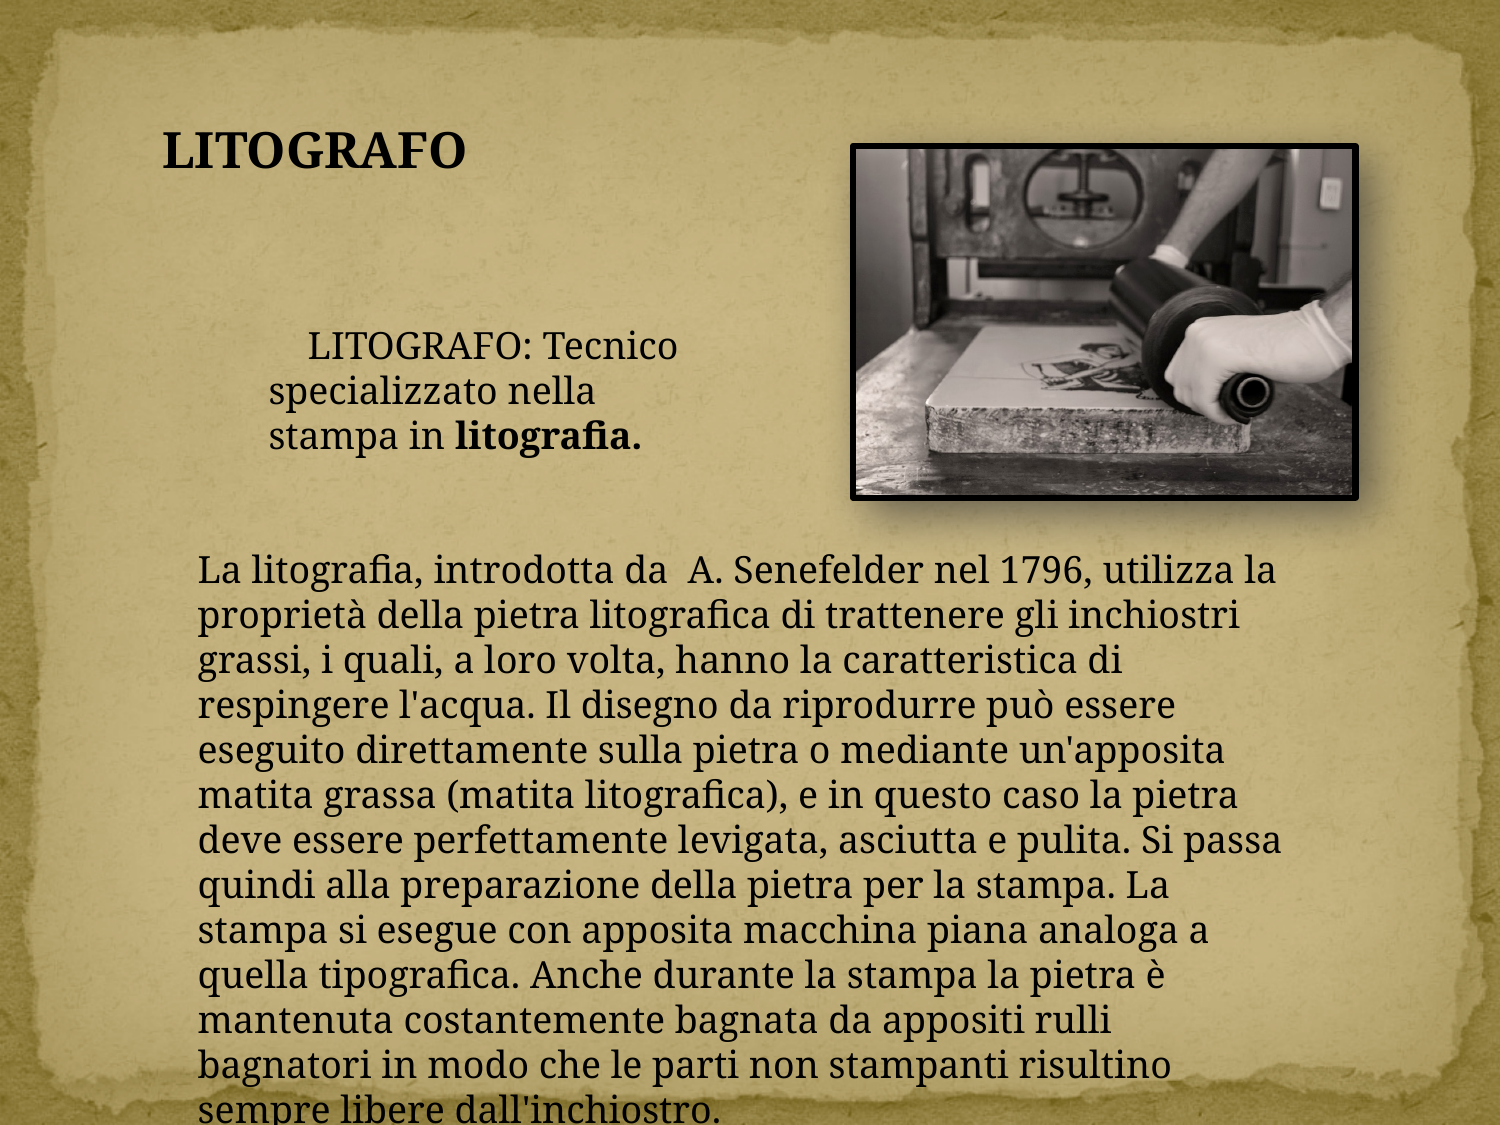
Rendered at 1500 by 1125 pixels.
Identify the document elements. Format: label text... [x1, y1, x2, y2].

picture [856, 148, 1354, 495]
text_box La litografia, introdotta da A. Senefelder nel 1796, utilizza la proprietà della pietra litografica di trattenere gli inchiostri grassi, i quali, a loro volta, hanno la caratteristica di respingere l'acqua. Il disegno da riprodurre può essere eseguito direttamente sulla pietra o mediante un'apposita matita grassa (matita litografica), e in questo caso la pietra deve essere perfettamente levigata, asciutta e pulita. Si passa quindi alla preparazione della pietra per la stampa. La stampa si esegue con apposita macchina piana analoga a quella tipografica. Anche durante la stampa la pietra è mantenuta costantemente bagnata da appositi rulli bagnatori in modo che le parti non stampanti risultino sempre libere dall'inchiostro. [182, 538, 1306, 1125]
text_box LITOGRAFO: Tecnico specializzato nella stampa in litografia. [253, 314, 715, 465]
text_box LITOGRAFO [147, 111, 632, 186]
